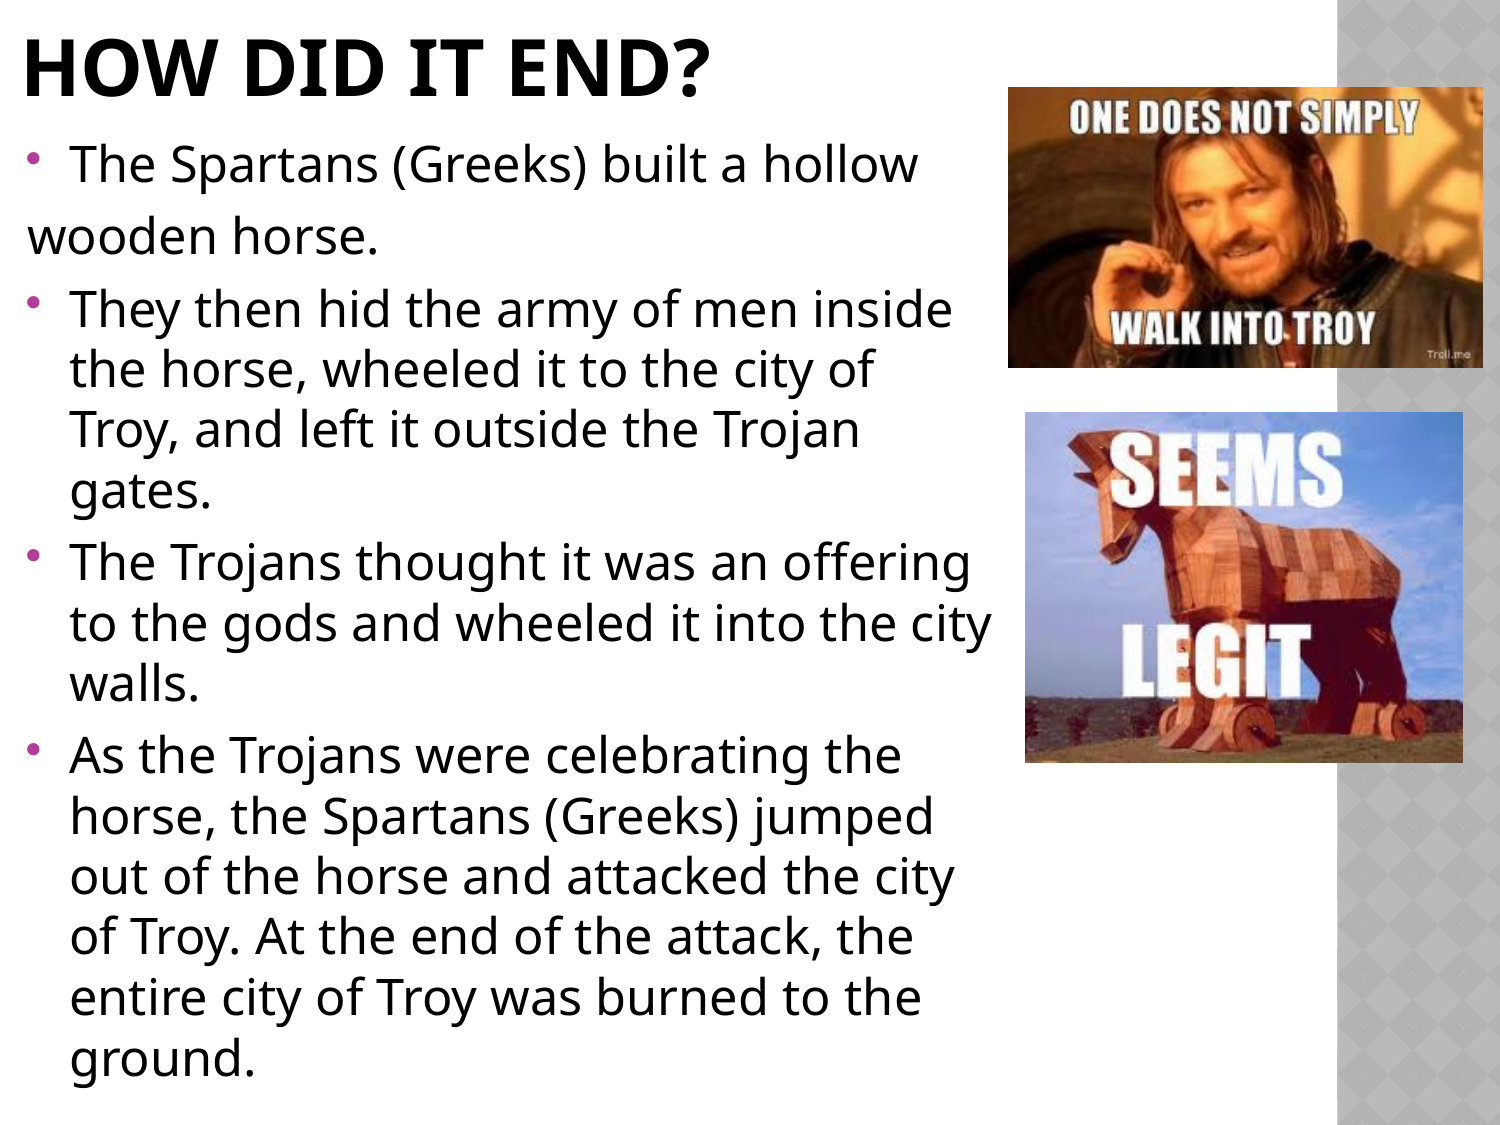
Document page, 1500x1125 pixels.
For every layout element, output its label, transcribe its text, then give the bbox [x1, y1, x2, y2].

list The Spartans (Greeks) built a hollow wooden horse. They then hid the army of men inside the horse, wheeled it to the city of Troy, and left it outside the Trojan gates. The Trojans thought it was an offering to the gods and wheeled it into the city walls. As the Trojans were celebrating the horse, the Spartans (Greeks) jumped out of the horse and attacked the city of Troy. At the end of the attack, the entire city of Troy was burned to the ground. [12, 125, 1013, 1100]
picture [1008, 87, 1483, 368]
picture [1024, 412, 1463, 764]
title How did it end? [12, 0, 1200, 113]
